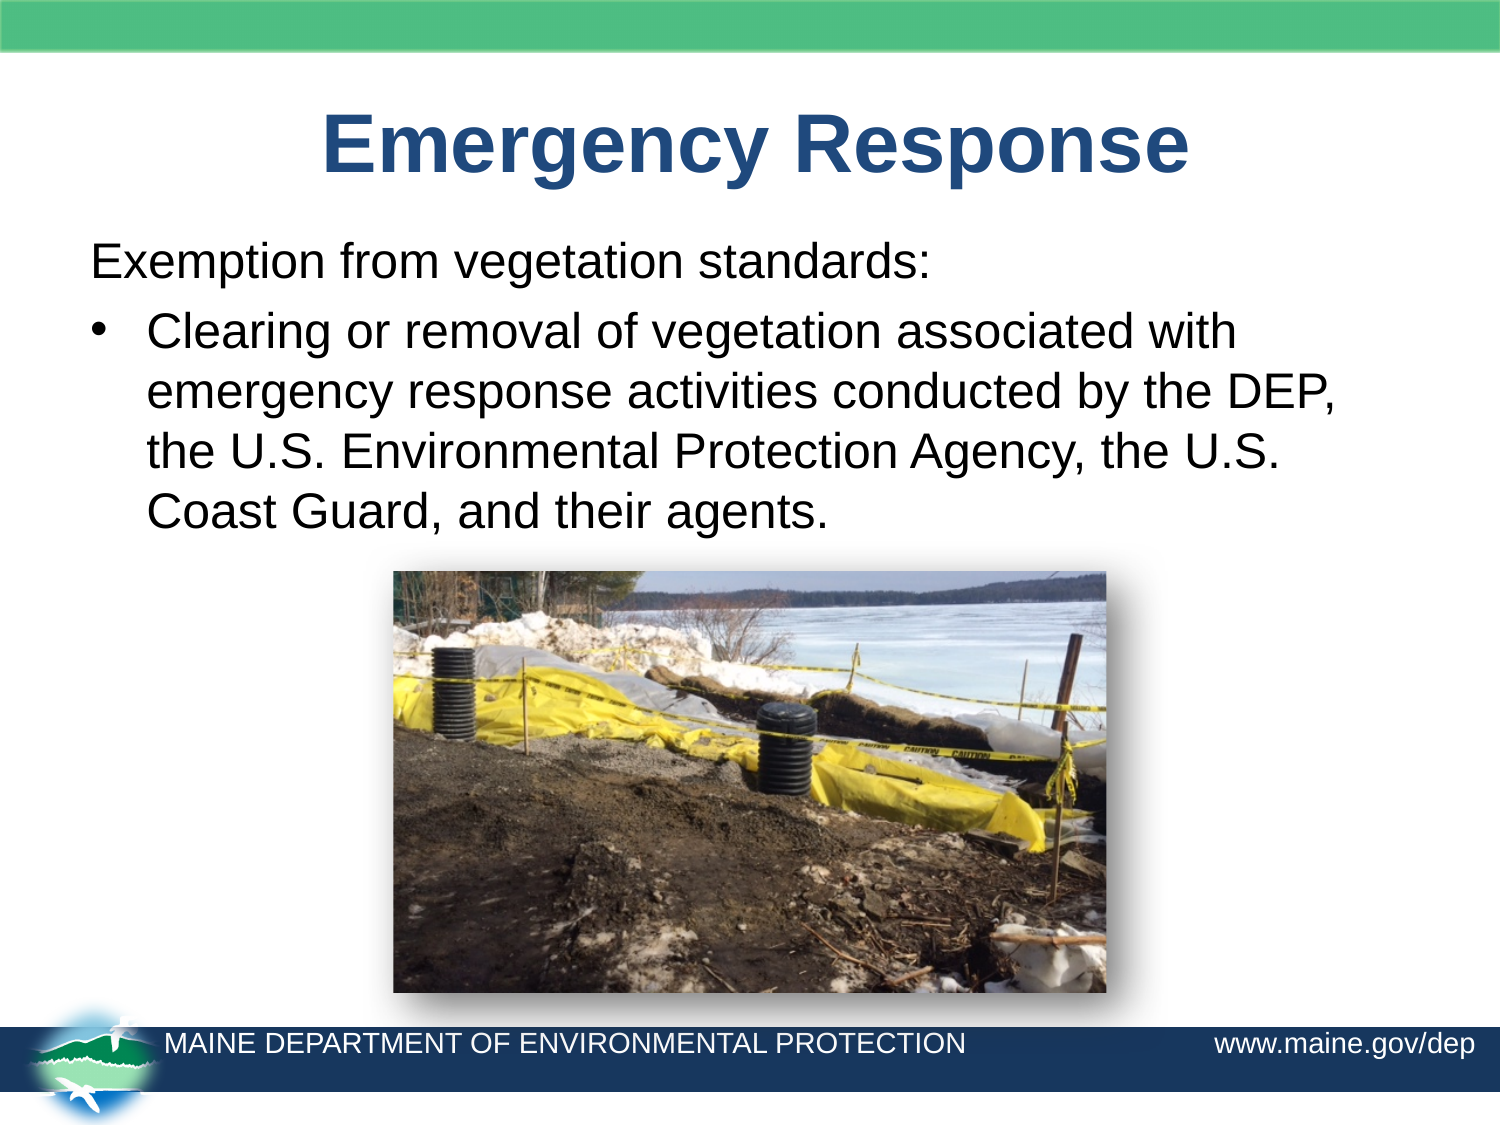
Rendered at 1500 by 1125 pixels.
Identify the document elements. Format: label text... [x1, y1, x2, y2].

text_box [1, 1, 1500, 51]
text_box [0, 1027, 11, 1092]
picture [393, 570, 1107, 994]
text_box MAINE DEPARTMENT OF ENVIRONMENTAL PROTECTION www.maine.gov/dep [177, 1027, 1500, 1092]
picture [16, 992, 173, 1125]
title Emergency Response [50, 53, 1463, 233]
list Exemption from vegetation standards: Clearing or removal of vegetation associated with emergency response activities conducted by the DEP, the U.S. Environmental Protection Agency, the U.S. Coast Guard, and their agents. [75, 221, 1425, 964]
